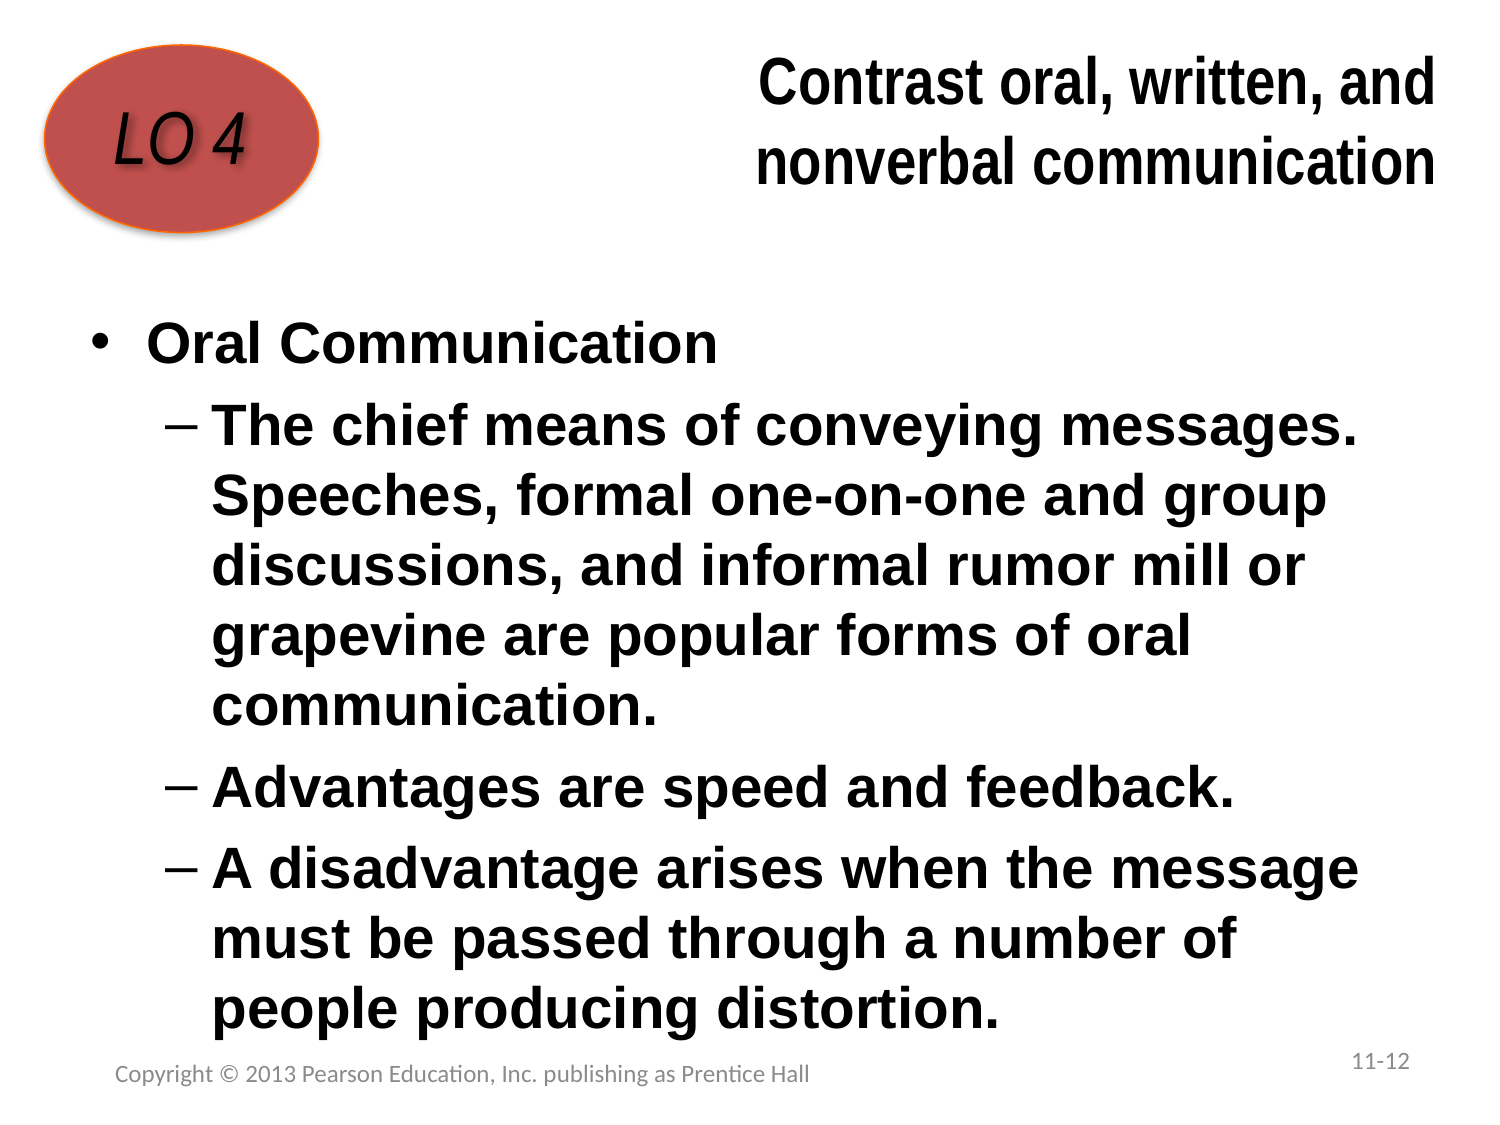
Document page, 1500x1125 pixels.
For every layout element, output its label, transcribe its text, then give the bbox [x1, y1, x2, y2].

text_box LO 4 [86, 81, 274, 187]
list Oral Communication The chief means of conveying messages. Speeches, formal one-on-one and group discussions, and informal rumor mill or grapevine are popular forms of oral communication. Advantages are speed and feedback. A disadvantage arises when the message must be passed through a number of people producing distortion. [74, 297, 1426, 949]
slide_number 11-12 [1325, 1029, 1425, 1090]
footer Copyright © 2013 Pearson Education, Inc. publishing as Prentice Hall [75, 1042, 852, 1103]
text_box [43, 44, 320, 234]
title Contrast oral, written, and nonverbal communication [102, 0, 1454, 237]
